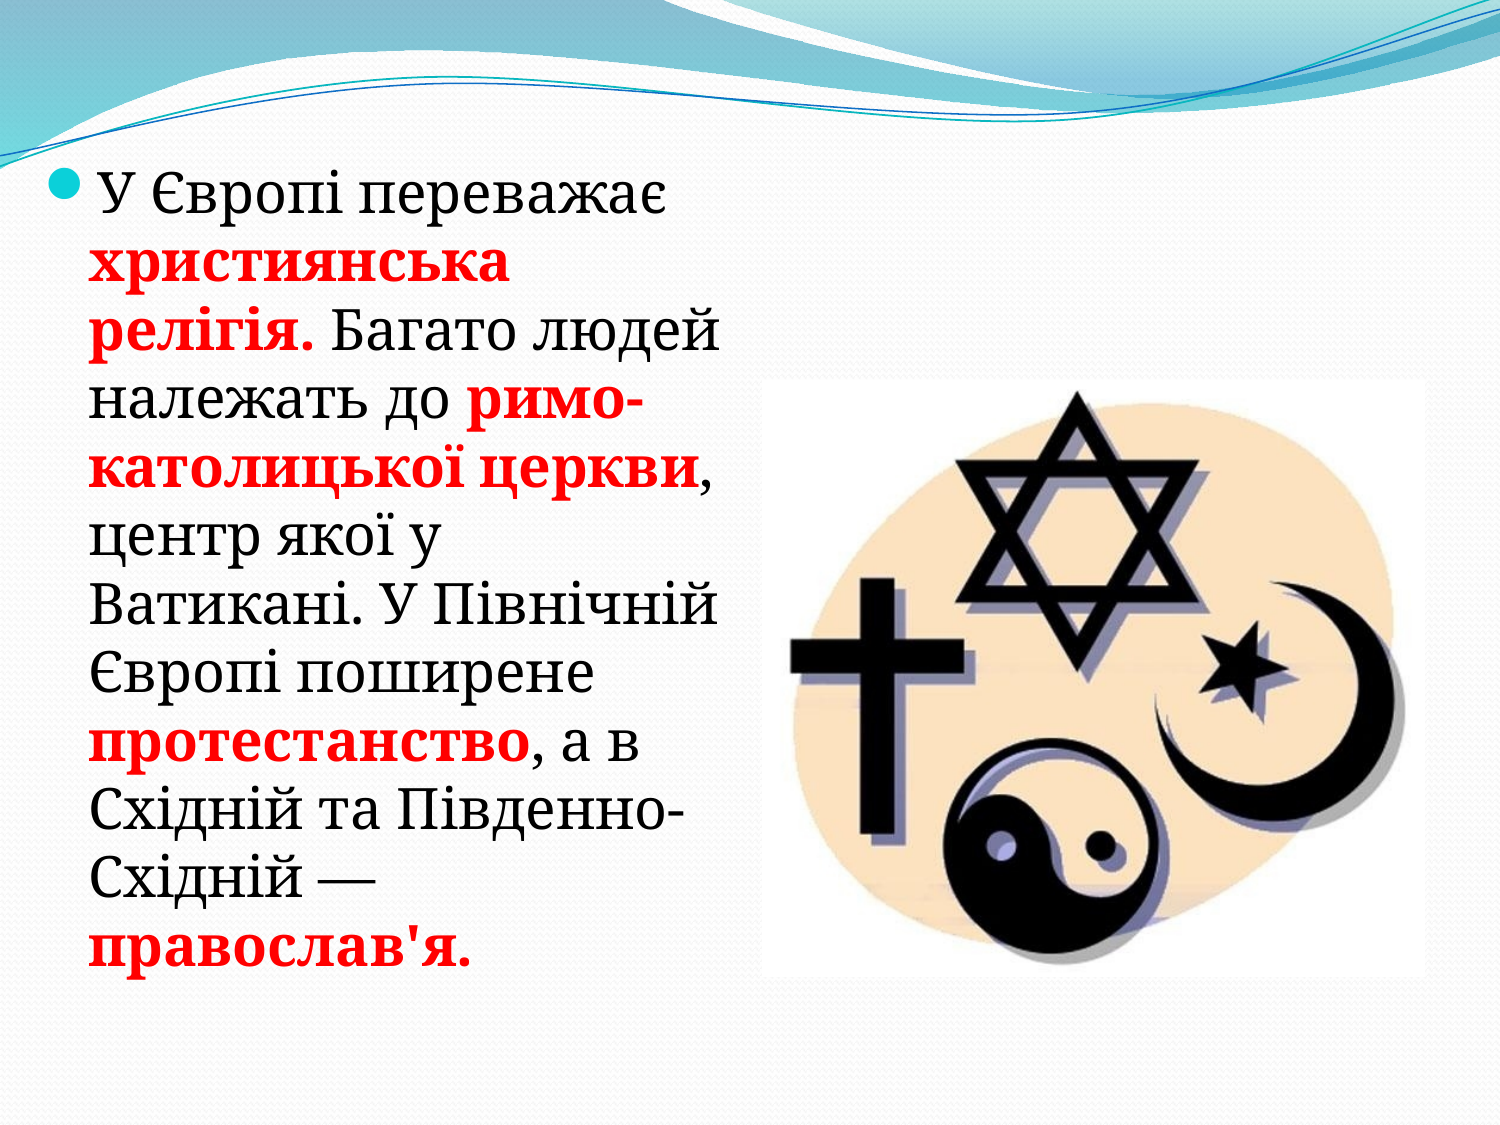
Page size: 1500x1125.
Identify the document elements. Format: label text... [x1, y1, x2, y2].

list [762, 380, 1426, 977]
list У Європі переважає християнська релігія. Багато людей належать до римо-католицької церкви, центр якої у Ватикані. У Північній Європі поширене протестанство, а в Східній та Південно-Східній — православ'я. [29, 149, 738, 1043]
